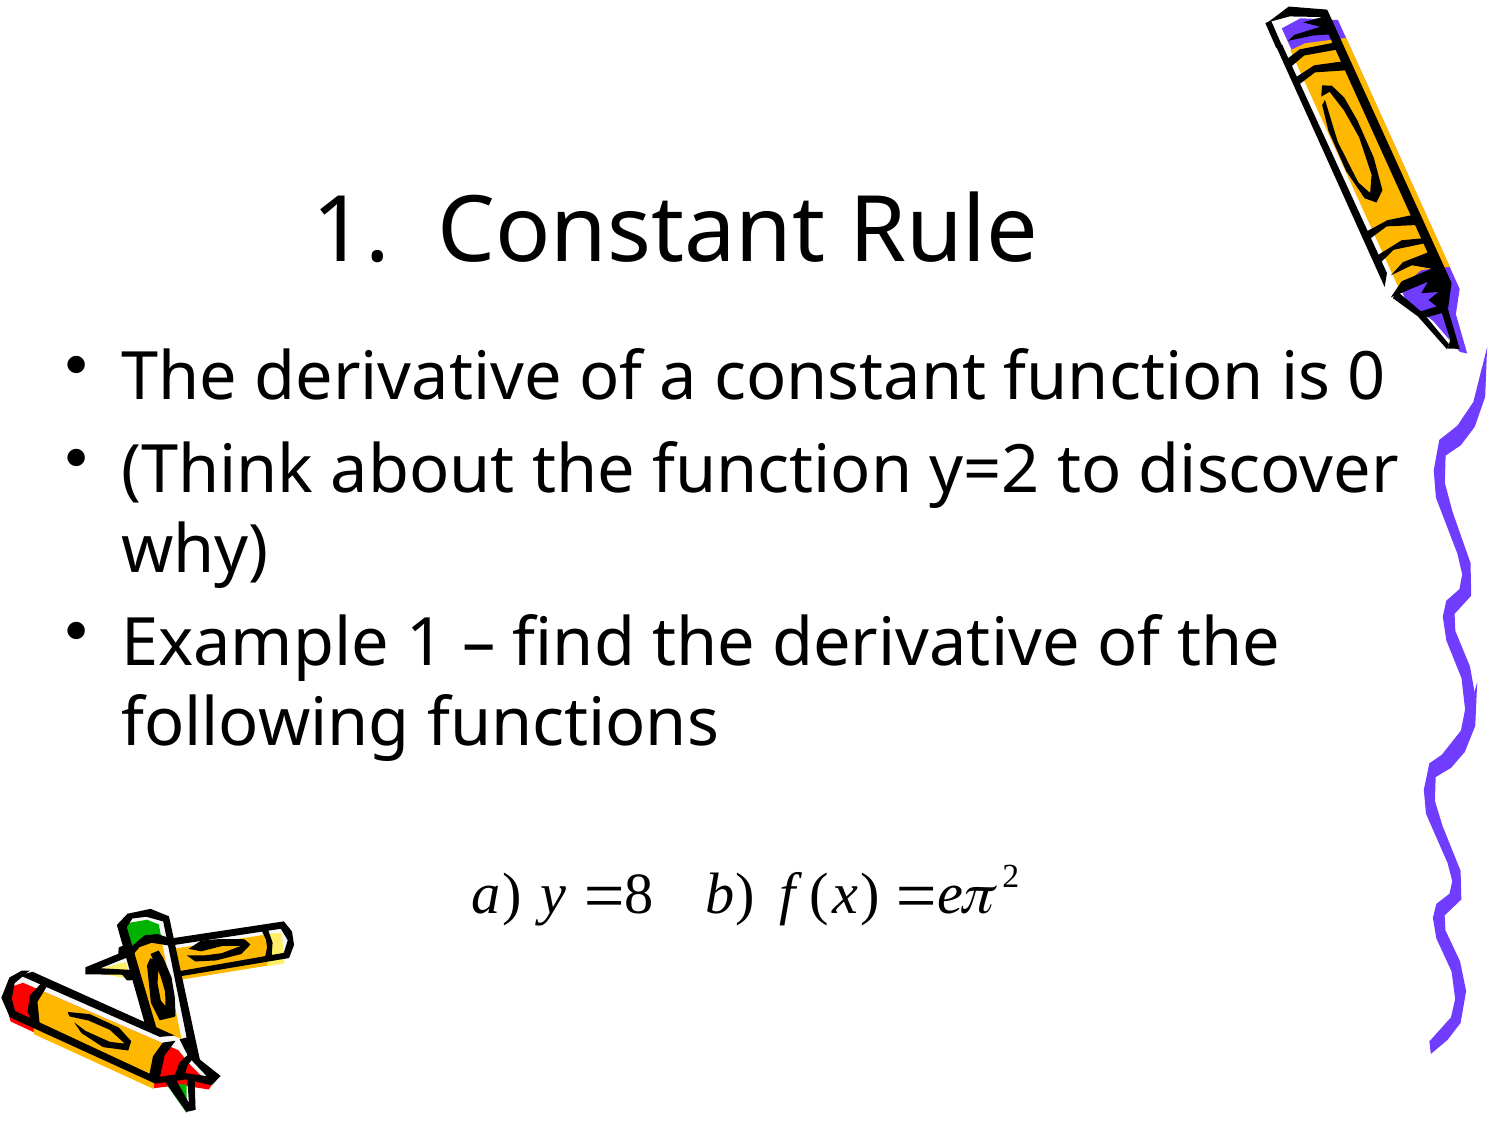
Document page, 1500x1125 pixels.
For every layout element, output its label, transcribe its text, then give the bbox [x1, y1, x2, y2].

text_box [462, 849, 1032, 938]
title 1. Constant Rule [112, 24, 1240, 288]
list The derivative of a constant function is 0 (Think about the function y=2 to discover why) Example 1 – find the derivative of the following functions [50, 324, 1438, 925]
